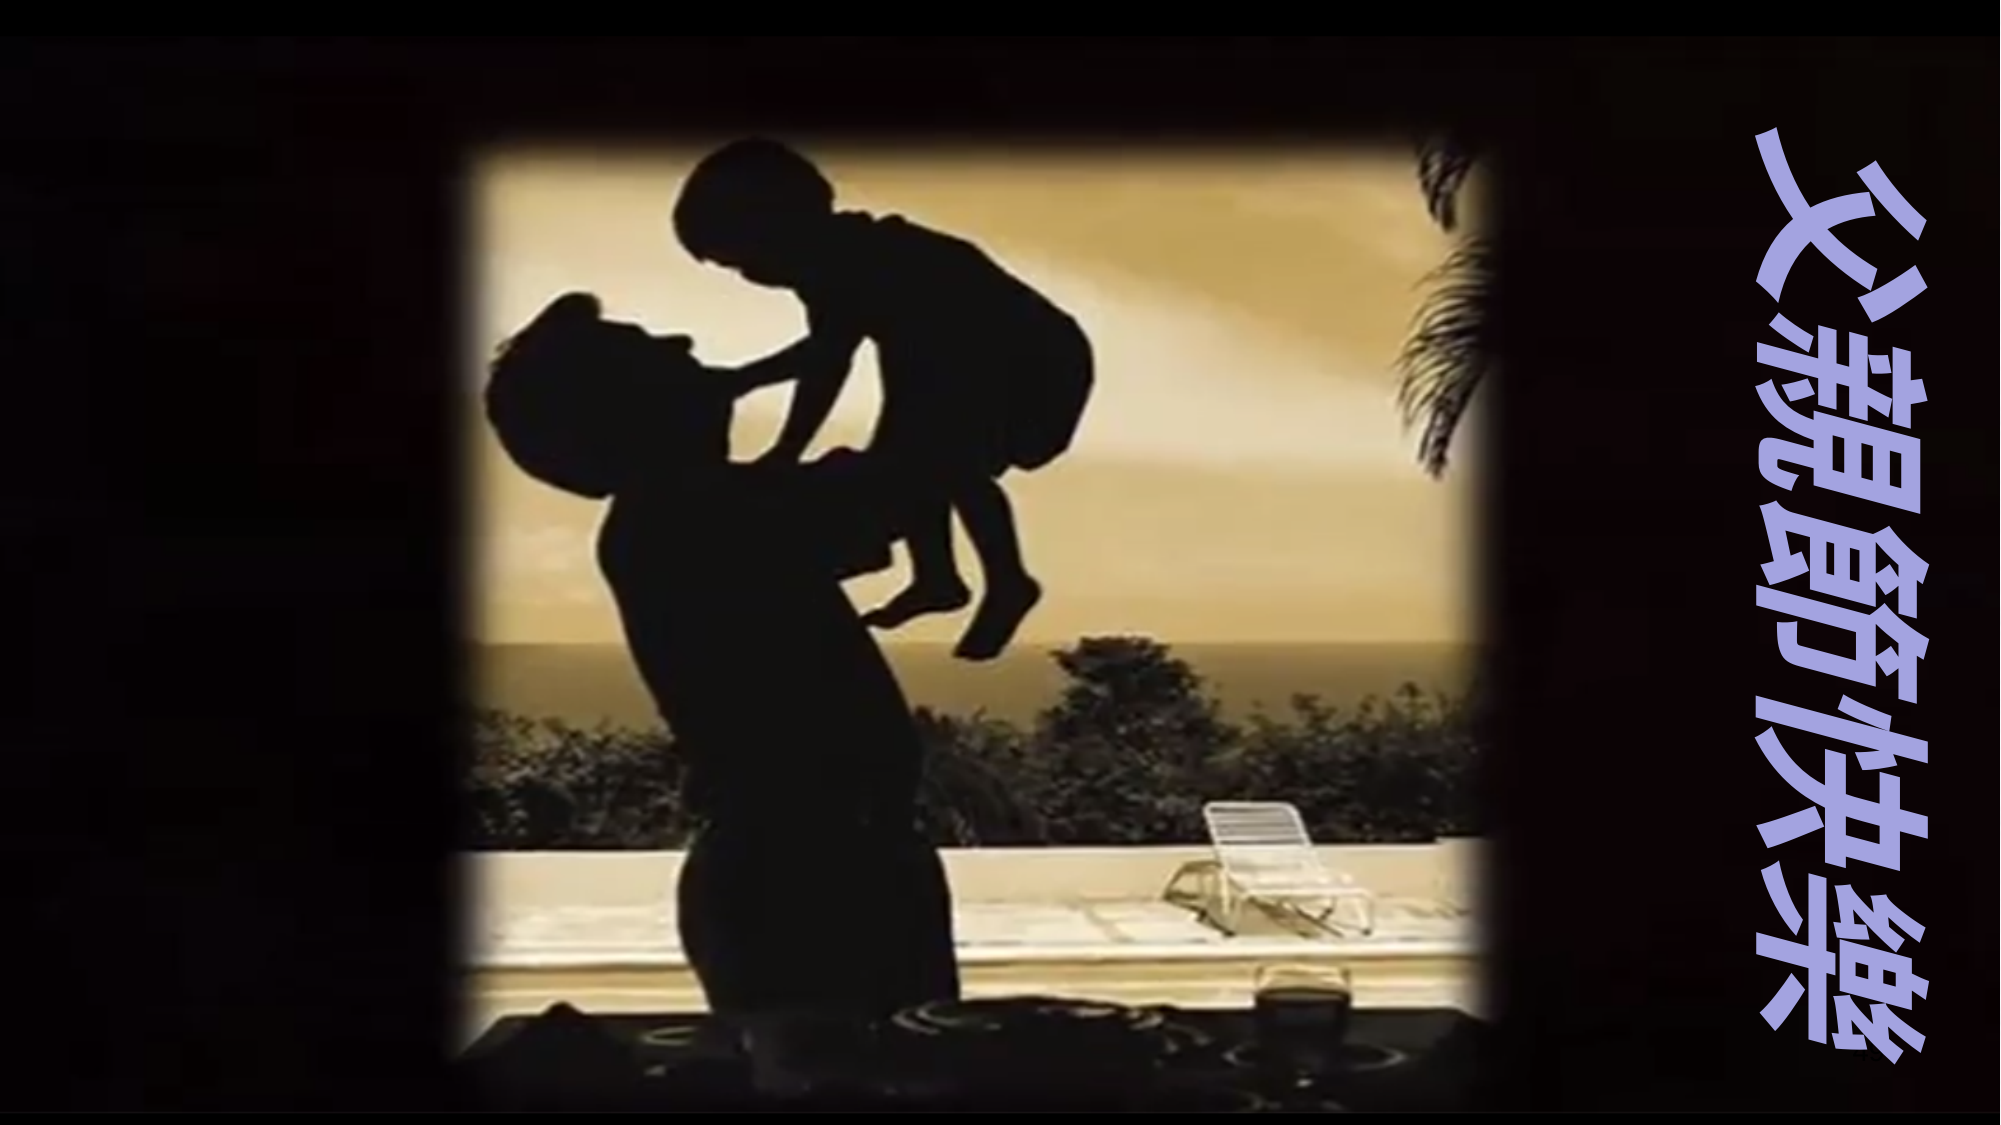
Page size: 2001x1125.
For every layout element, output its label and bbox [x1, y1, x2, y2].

list [0, 0, 2000, 1125]
